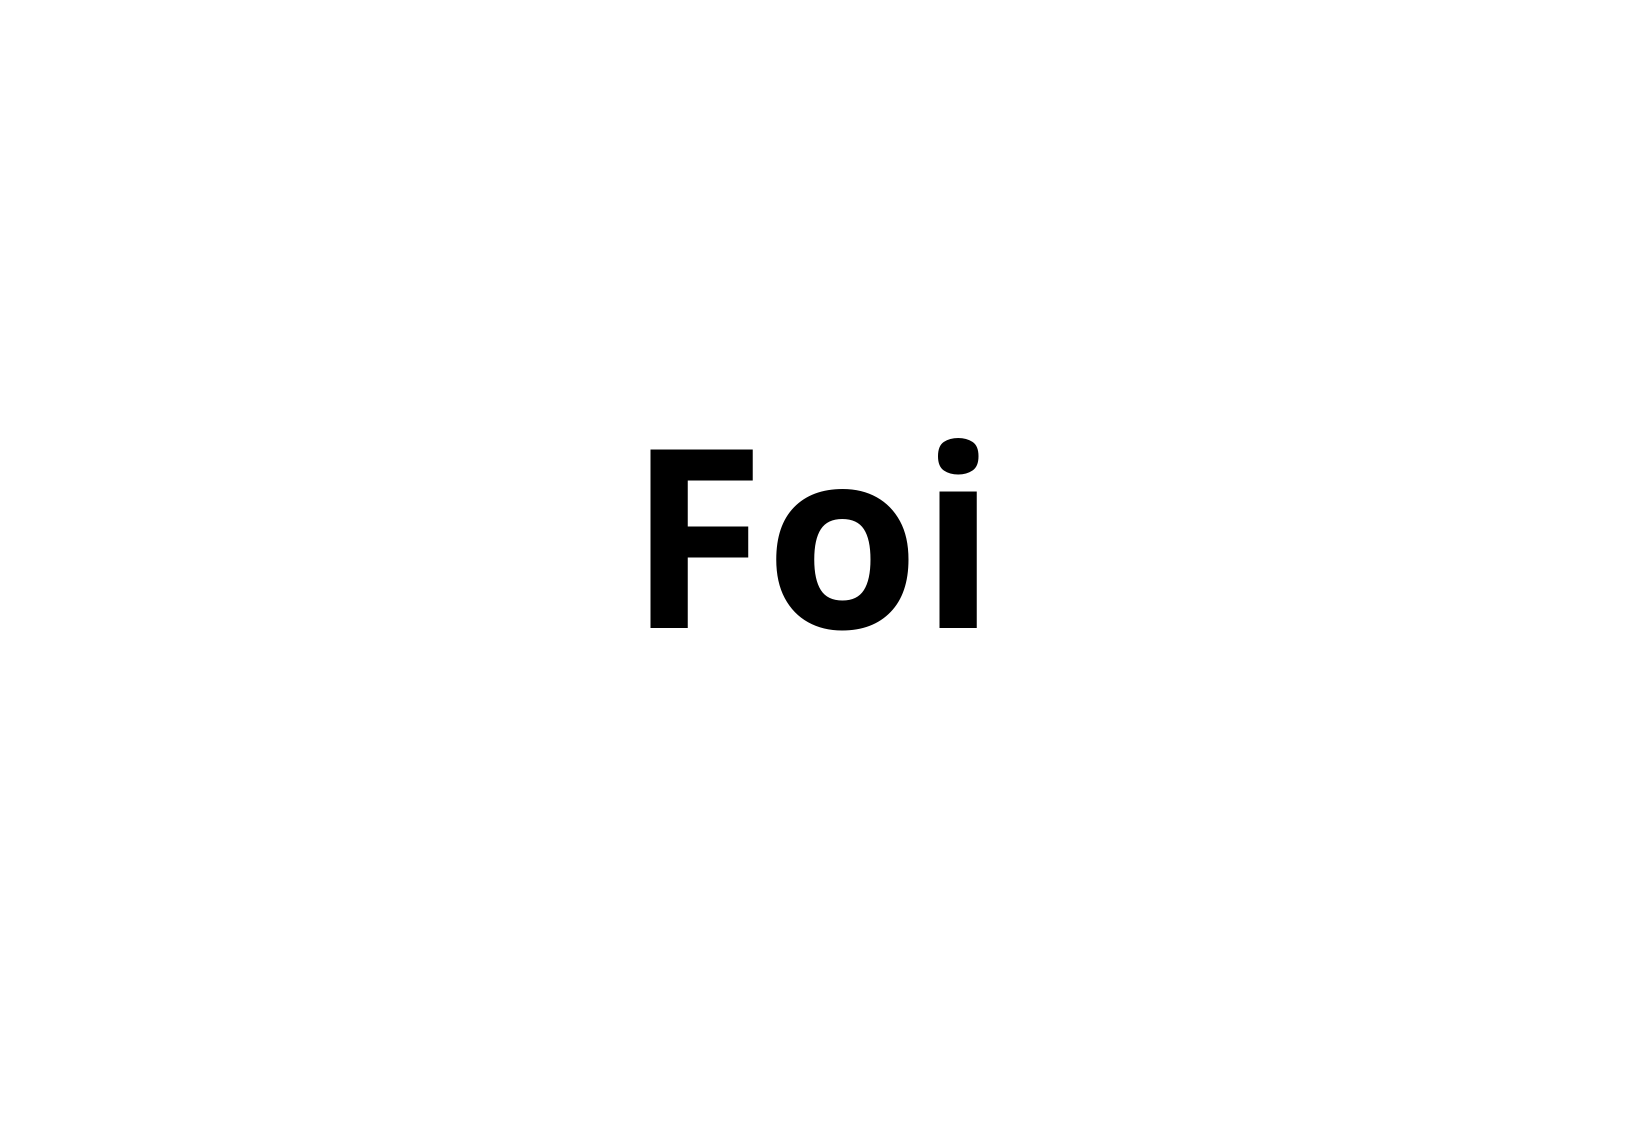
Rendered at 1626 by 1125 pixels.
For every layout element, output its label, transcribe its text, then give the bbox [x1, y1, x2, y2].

title Foi [121, 324, 1504, 690]
